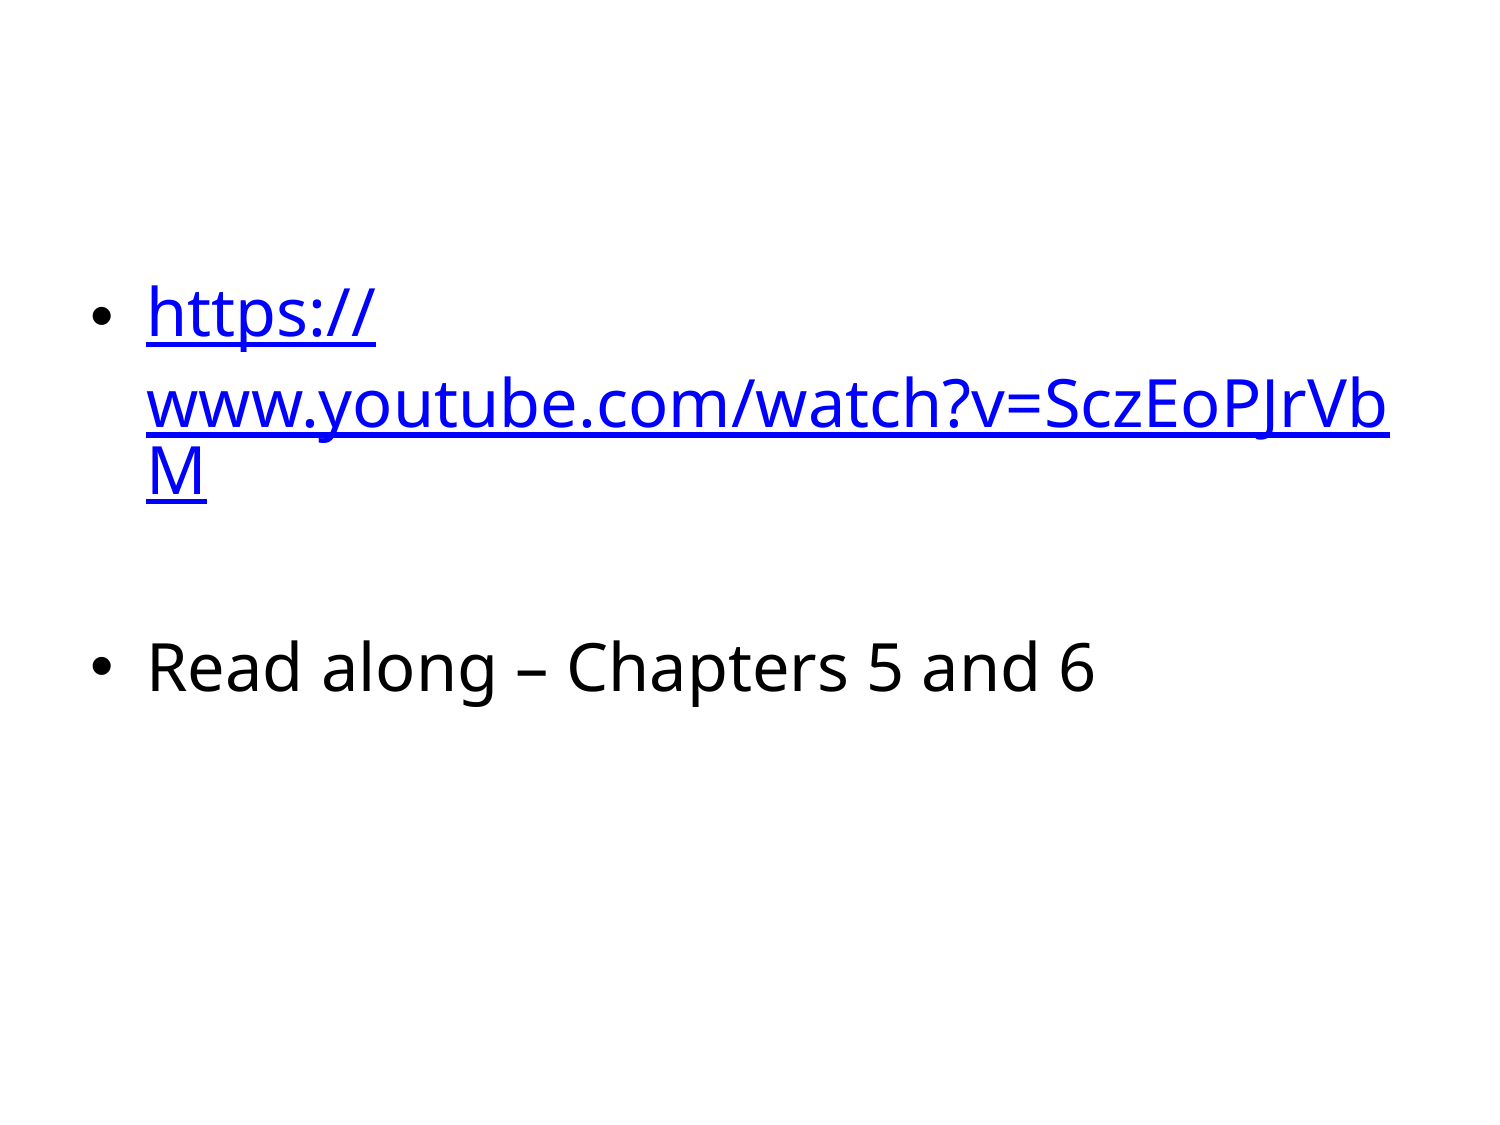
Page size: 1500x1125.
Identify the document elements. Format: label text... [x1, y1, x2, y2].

list https://www.youtube.com/watch?v=SczEoPJrVbM Read along – Chapters 5 and 6 [75, 262, 1425, 1005]
